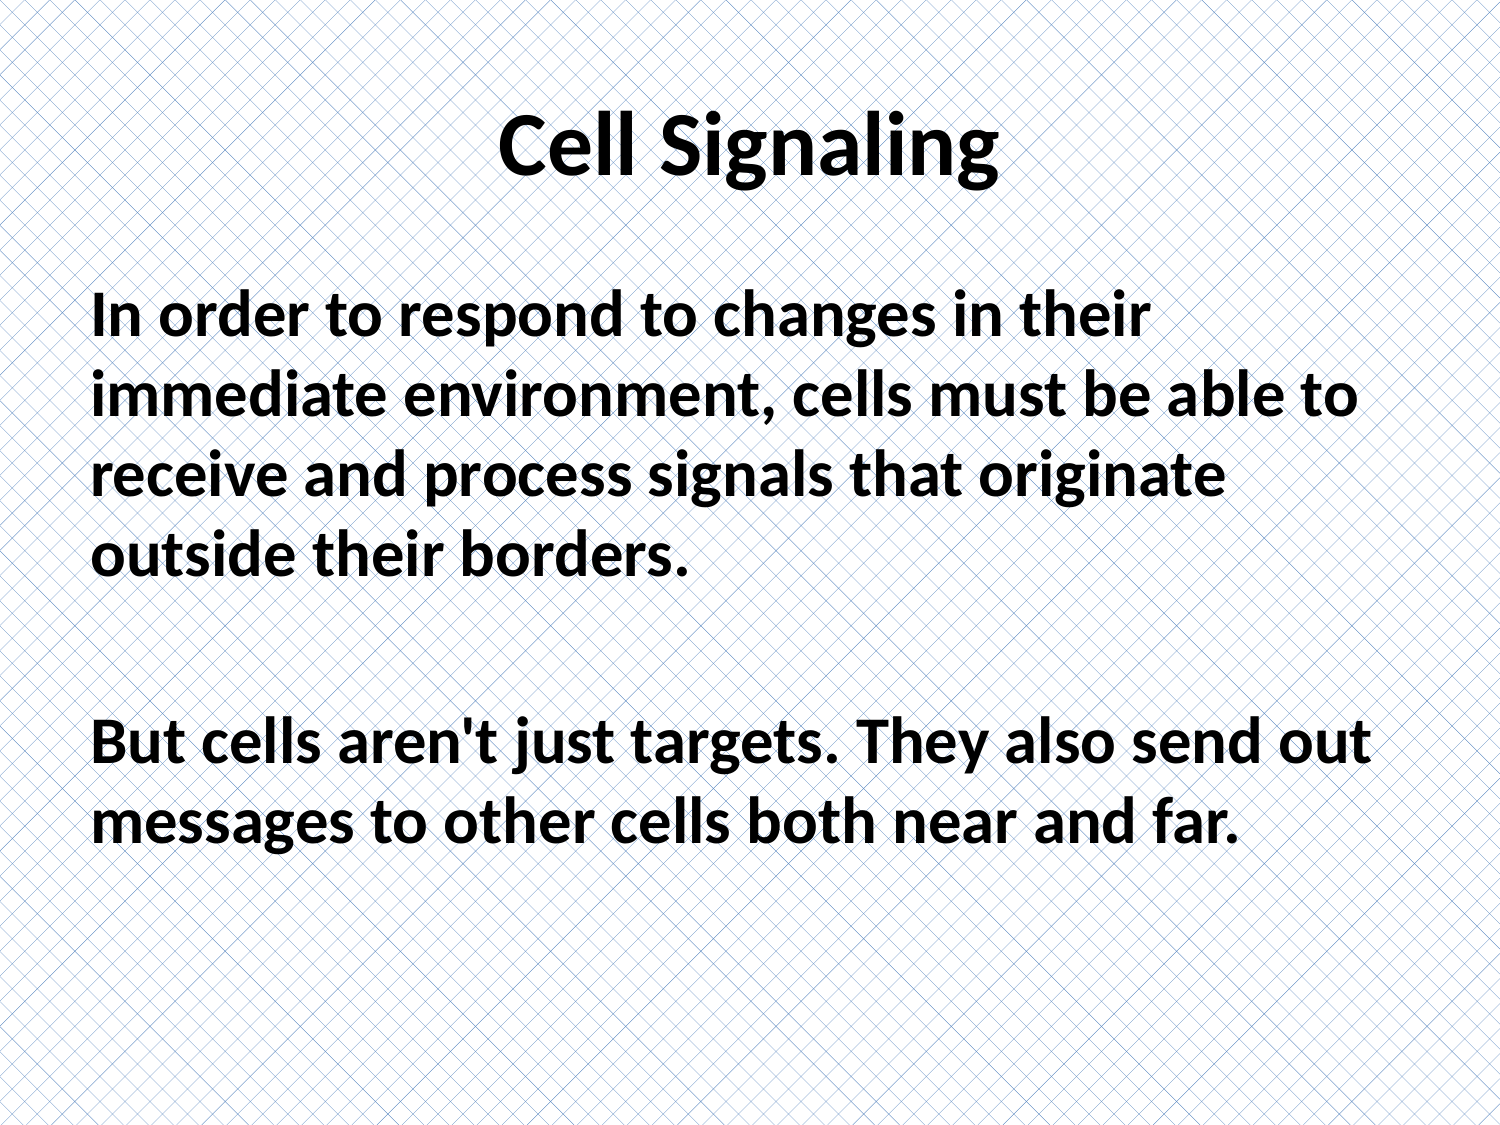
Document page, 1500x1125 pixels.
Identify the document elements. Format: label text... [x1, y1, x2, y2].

title Cell Signaling [75, 45, 1425, 233]
list In order to respond to changes in their immediate environment, cells must be able to receive and process signals that originate outside their borders. But cells aren't just targets. They also send out messages to other cells both near and far. [75, 262, 1425, 1005]
